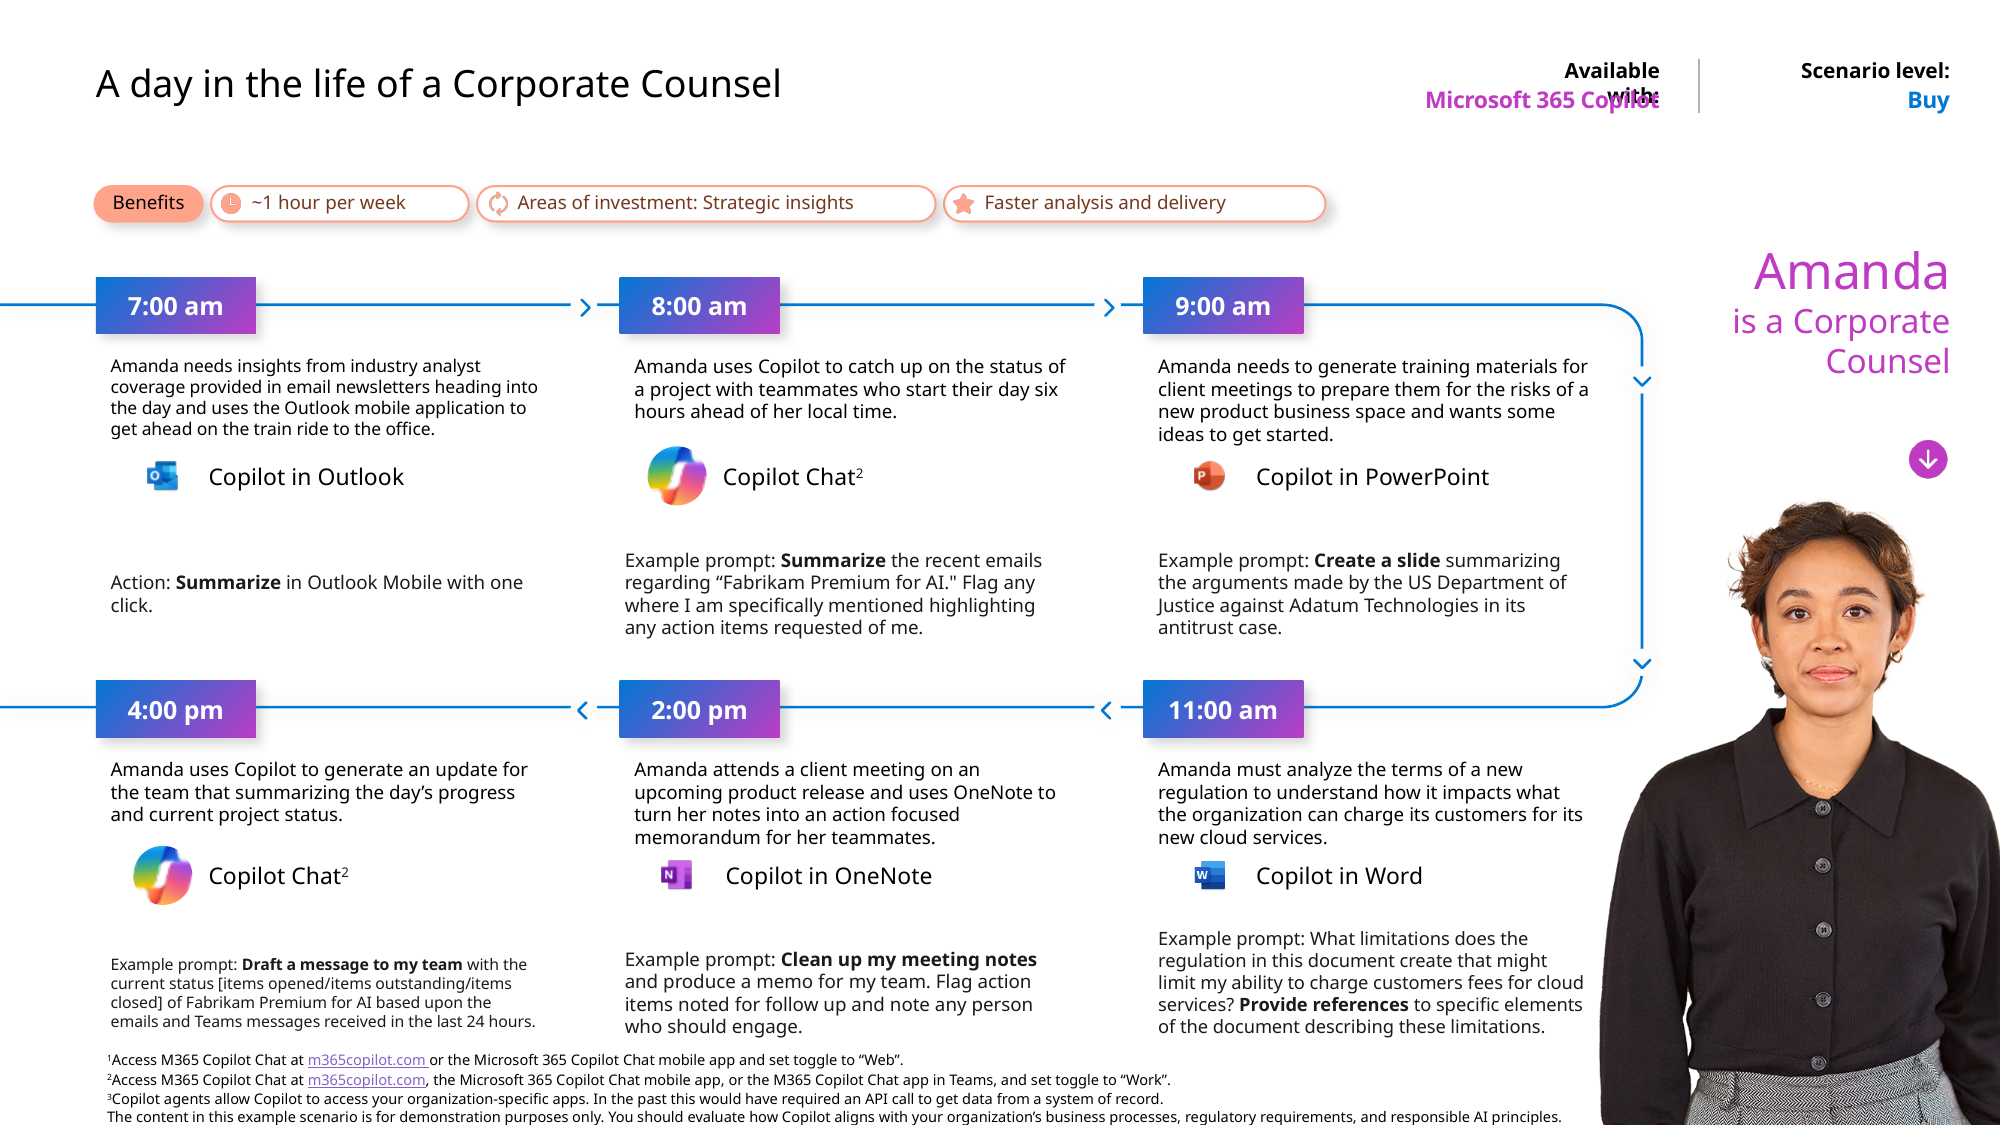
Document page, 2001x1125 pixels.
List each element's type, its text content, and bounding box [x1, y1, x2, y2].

title A day in the life of a Corporate Counsel [95, 63, 1027, 150]
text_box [1180, 845, 1567, 906]
text_box Benefits [93, 185, 204, 223]
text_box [943, 185, 1326, 222]
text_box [647, 446, 1034, 506]
list 8:00 am [619, 277, 780, 334]
list Amanda attends a client meeting on an upcoming product release and uses OneNote to turn her notes into an action focused memorandum for her teammates. [619, 752, 1081, 855]
list Amanda must analyze the terms of a new regulation to understand how it impacts what the organization can charge its customers for its new cloud services. [1143, 752, 1599, 855]
list Example prompt: Draft a message to my team with the current status [items opened/items outstanding/items closed] of Fabrikam Premium for AI based upon the emails and Teams messages received in the last 24 hours. [95, 940, 557, 1045]
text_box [476, 185, 936, 222]
list 4:00 pm [95, 680, 256, 738]
list Amanda uses Copilot to catch up on the status of a project with teammates who start their day six hours ahead of her local time. [619, 349, 1081, 452]
list 11:00 am [1143, 680, 1304, 738]
list Action: Summarize in Outlook Mobile with one click. [95, 541, 557, 646]
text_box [210, 185, 469, 222]
list Buy [1711, 85, 1950, 115]
list 7:00 am [95, 277, 256, 334]
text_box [1180, 446, 1567, 506]
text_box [133, 446, 520, 506]
list Example prompt: Summarize the recent emails regarding “Fabrikam Premium for AI." Flag any where I am specifically mentioned highlighting any action items requested of me. [609, 541, 1072, 646]
list Amanda needs insights from industry analyst coverage provided in email newsletters heading into the day and uses the Outlook mobile application to get ahead on the train ride to the office. [95, 349, 557, 452]
list Example prompt: What limitations does the regulation in this document create that might limit my ability to charge customers fees for cloud services?​‌​‌​‌ Provide references to specific elements of the document describing these limitations. [1142, 918, 1599, 1045]
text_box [1672, 239, 1951, 482]
list Amanda needs to generate training materials for client meetings to prepare them for the risks of a new product business space and wants some ideas to get started. [1143, 349, 1604, 452]
list Example prompt: Create a slide summarizing the arguments made by the US Department of Justice against Adatum Technologies in its antitrust case. [1142, 541, 1599, 646]
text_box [647, 845, 1037, 906]
list Microsoft 365 Copilot [1069, 85, 1660, 114]
list 2:00 pm [619, 680, 780, 738]
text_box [133, 845, 520, 906]
list Amanda uses Copilot to generate an update for the team that summarizing the day’s progress and current project status. [95, 752, 557, 855]
list 9:00 am [1143, 277, 1304, 334]
list Example prompt: Clean up my meeting notes and produce a memo for my team. Flag action items noted for follow up and note any person who should engage. [609, 940, 1072, 1045]
picture [1599, 495, 2000, 1125]
